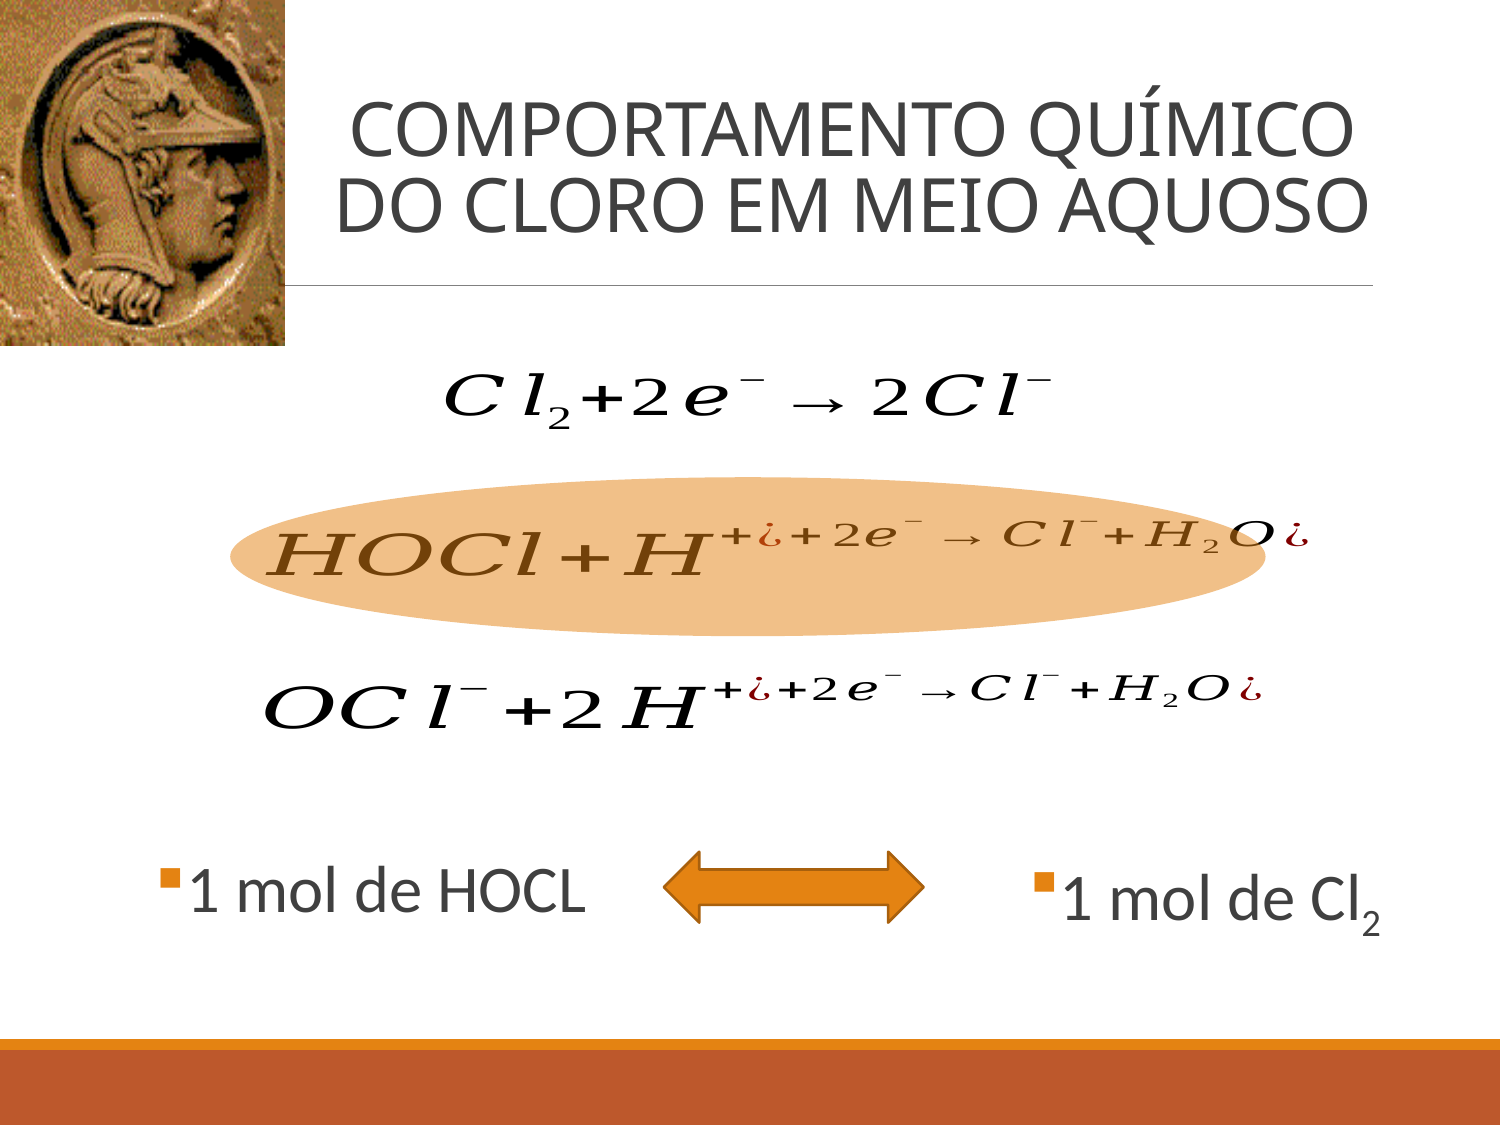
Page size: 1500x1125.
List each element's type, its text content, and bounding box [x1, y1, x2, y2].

text_box 1 mol de Cl2 [1029, 847, 1500, 957]
text_box [228, 475, 1267, 638]
picture [0, 0, 288, 351]
title COMPORTAMENTO QUÍMICO DO CLORO EM MEIO AQUOSO [297, 52, 1418, 256]
text_box 1 mol de HOCL [155, 847, 629, 957]
text_box [662, 850, 925, 924]
